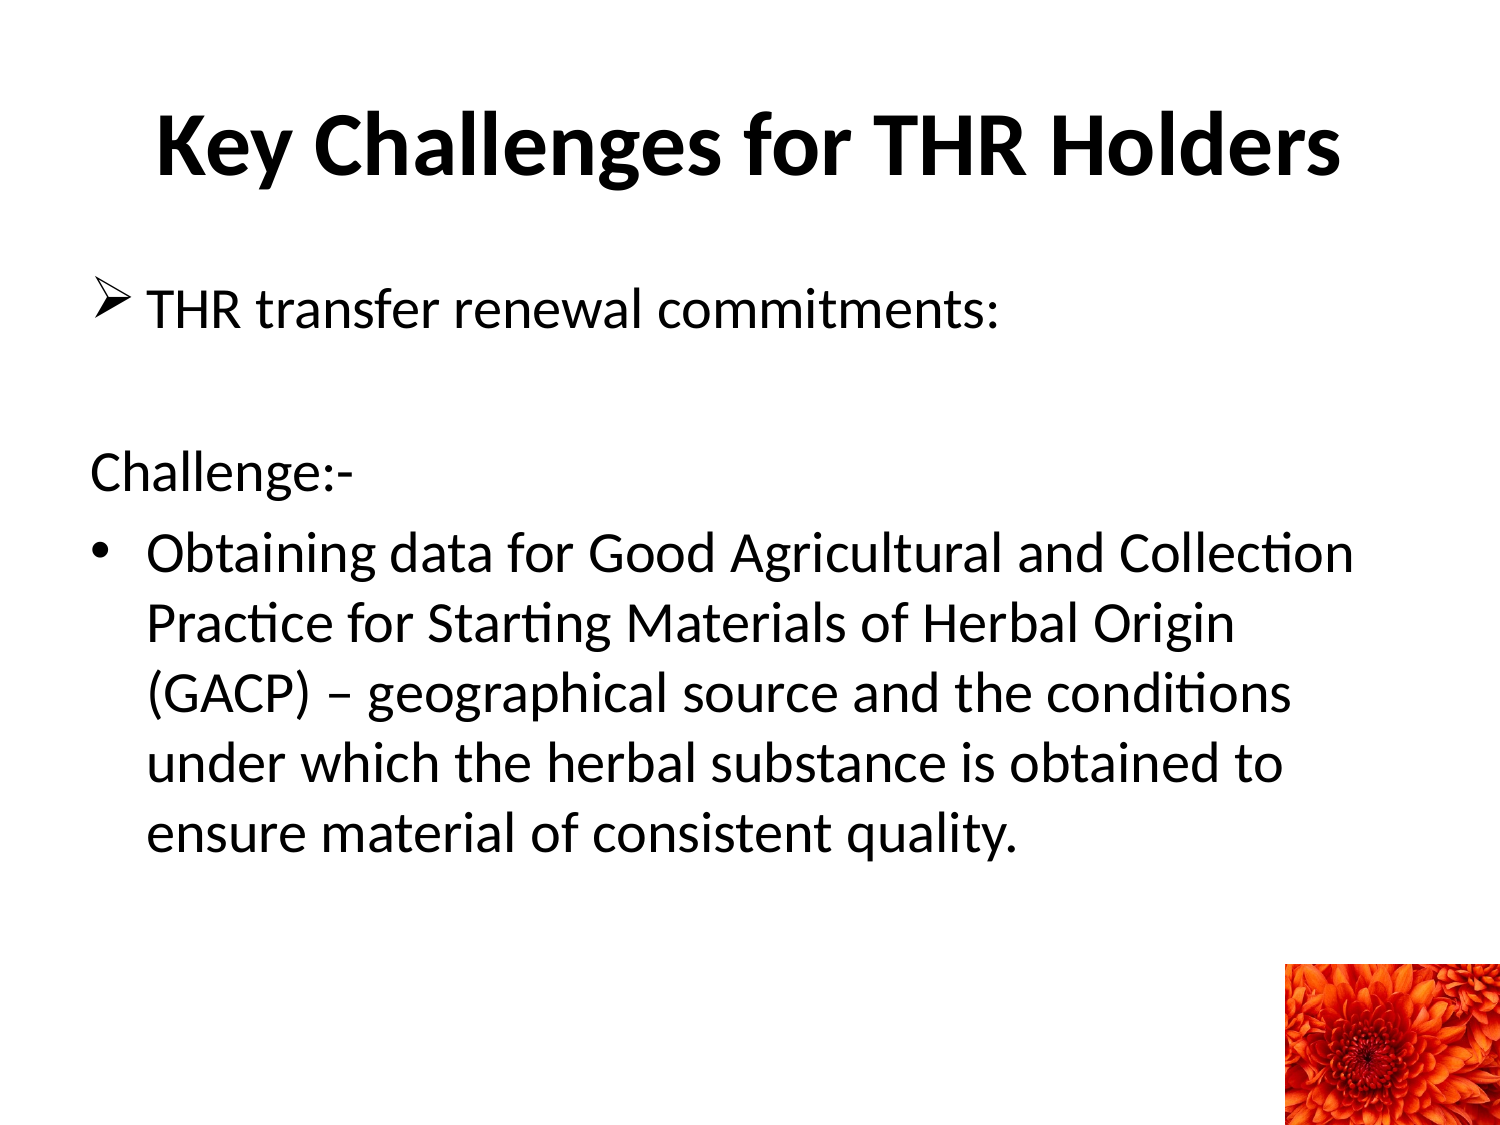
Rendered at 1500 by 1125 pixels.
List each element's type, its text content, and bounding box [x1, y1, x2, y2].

title Key Challenges for THR Holders [74, 44, 1426, 233]
picture [1285, 963, 1500, 1125]
list THR transfer renewal commitments: Challenge:- Obtaining data for Good Agricultural and Collection Practice for Starting Materials of Herbal Origin (GACP) – geographical source and the conditions under which the herbal substance is obtained to ensure material of consistent quality. [74, 262, 1426, 1006]
